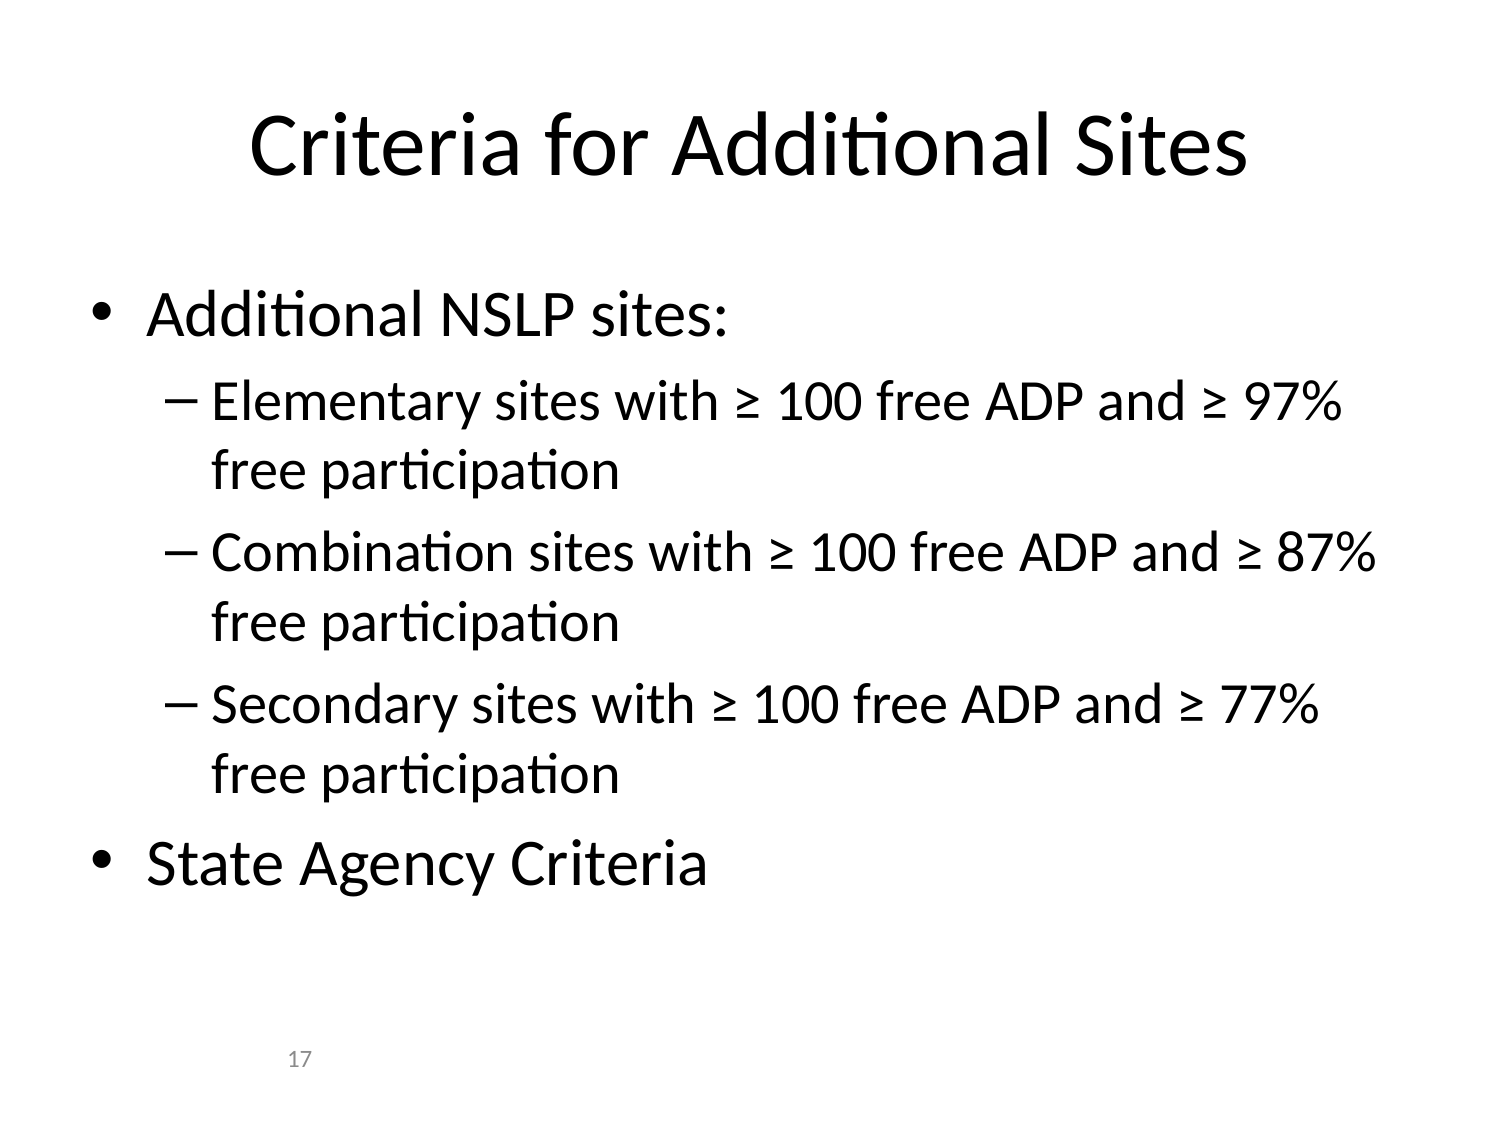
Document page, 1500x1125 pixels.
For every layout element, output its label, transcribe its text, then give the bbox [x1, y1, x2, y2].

list Additional NSLP sites: Elementary sites with ≥ 100 free ADP and ≥ 97% free participation Combination sites with ≥ 100 free ADP and ≥ 87% free participation Secondary sites with ≥ 100 free ADP and ≥ 77% free participation State Agency Criteria [75, 262, 1425, 1005]
title Criteria for Additional Sites [75, 45, 1425, 233]
footer 17 [62, 1027, 538, 1088]
